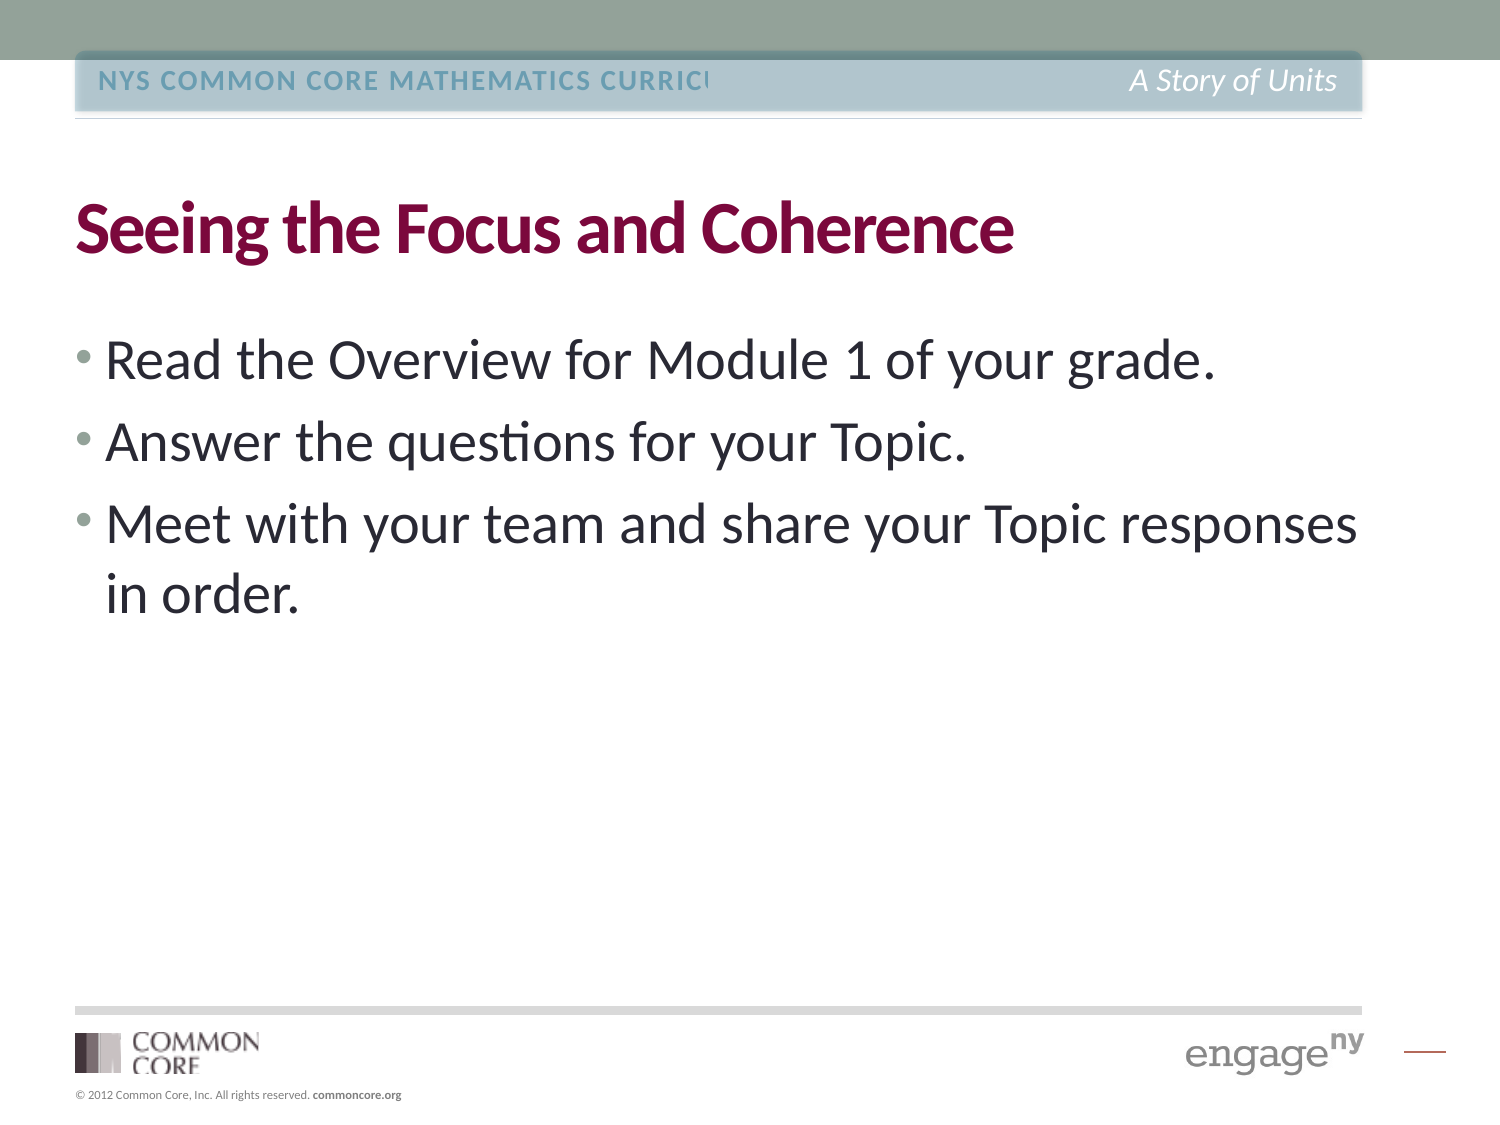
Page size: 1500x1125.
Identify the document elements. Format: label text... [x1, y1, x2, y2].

list Read the Overview for Module 1 of your grade. Answer the questions for your Topic. Meet with your team and share your Topic responses in order. [74, 313, 1426, 974]
title Seeing the Focus and Coherence [75, 178, 1425, 313]
